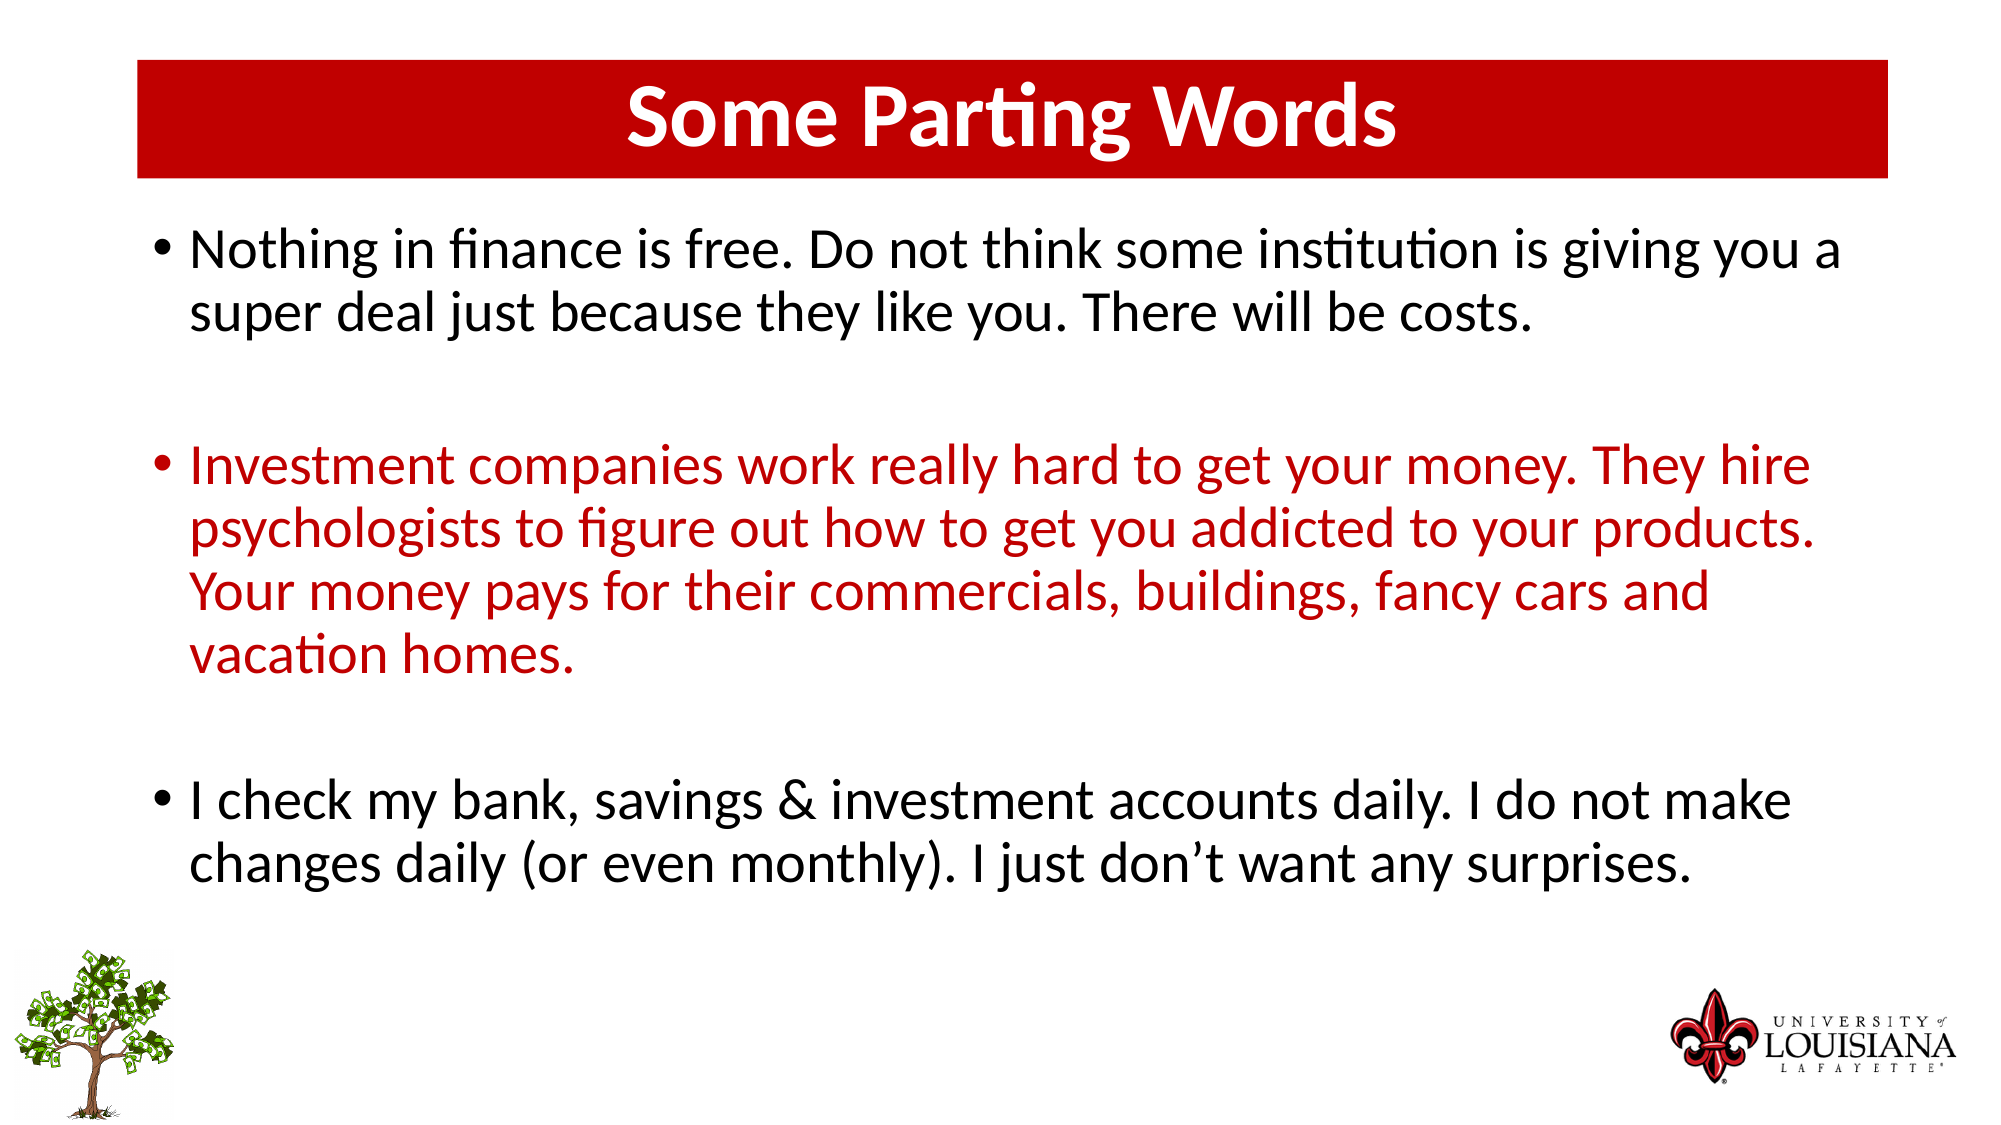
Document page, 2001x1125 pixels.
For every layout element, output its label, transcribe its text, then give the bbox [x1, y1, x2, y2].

list Nothing in finance is free. Do not think some institution is giving you a super deal just because they like you. There will be costs. Investment companies work really hard to get your money. They hire psychologists to figure out how to get you addicted to your products. Your money pays for their commercials, buildings, fancy cars and vacation homes. I check my bank, savings & investment accounts daily. I do not make changes daily (or even monthly). I just don’t want any surprises. [137, 210, 1888, 1014]
text_box Some Parting Words [137, 59, 1888, 179]
picture [1657, 977, 1982, 1091]
picture [14, 949, 174, 1120]
